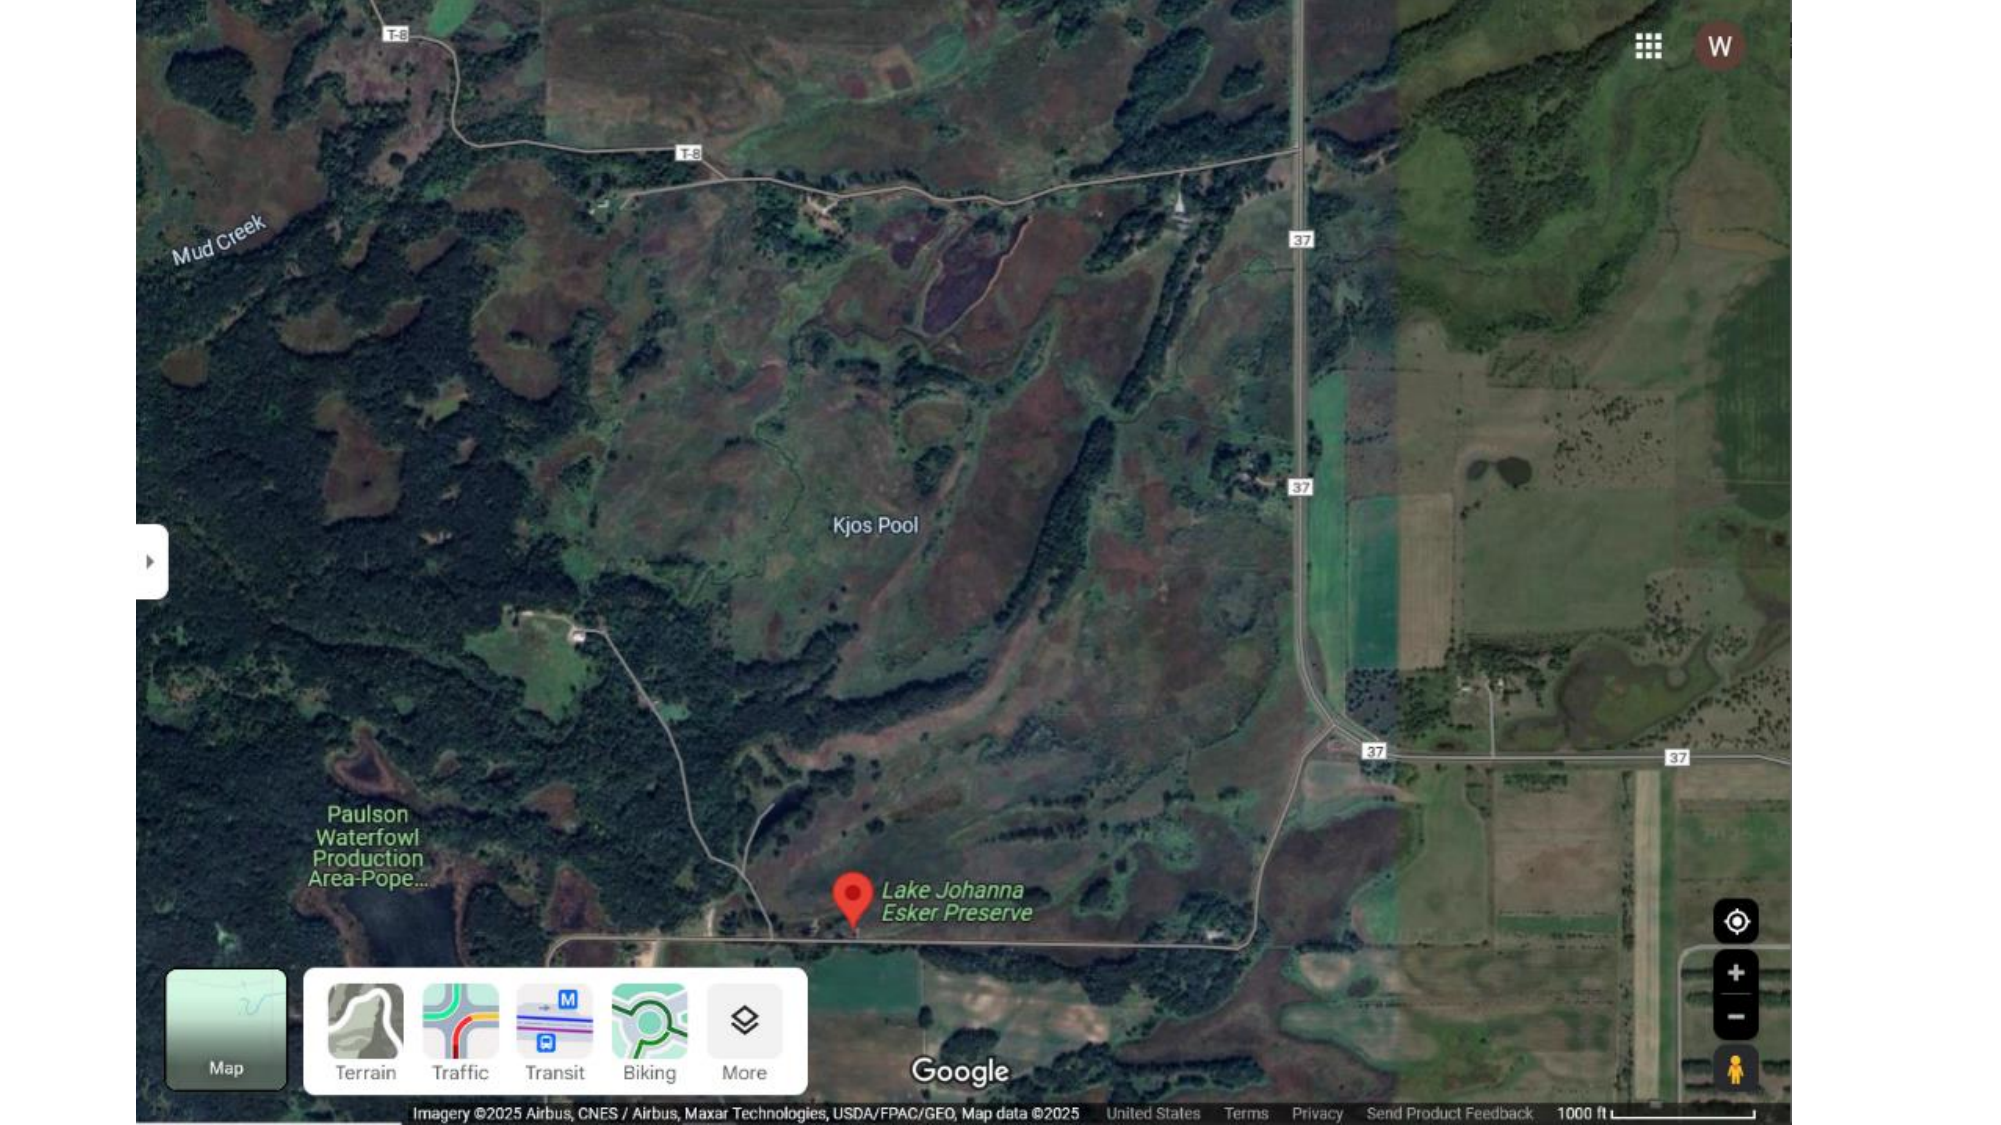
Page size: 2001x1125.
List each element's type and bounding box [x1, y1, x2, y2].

picture [136, 0, 1792, 1125]
